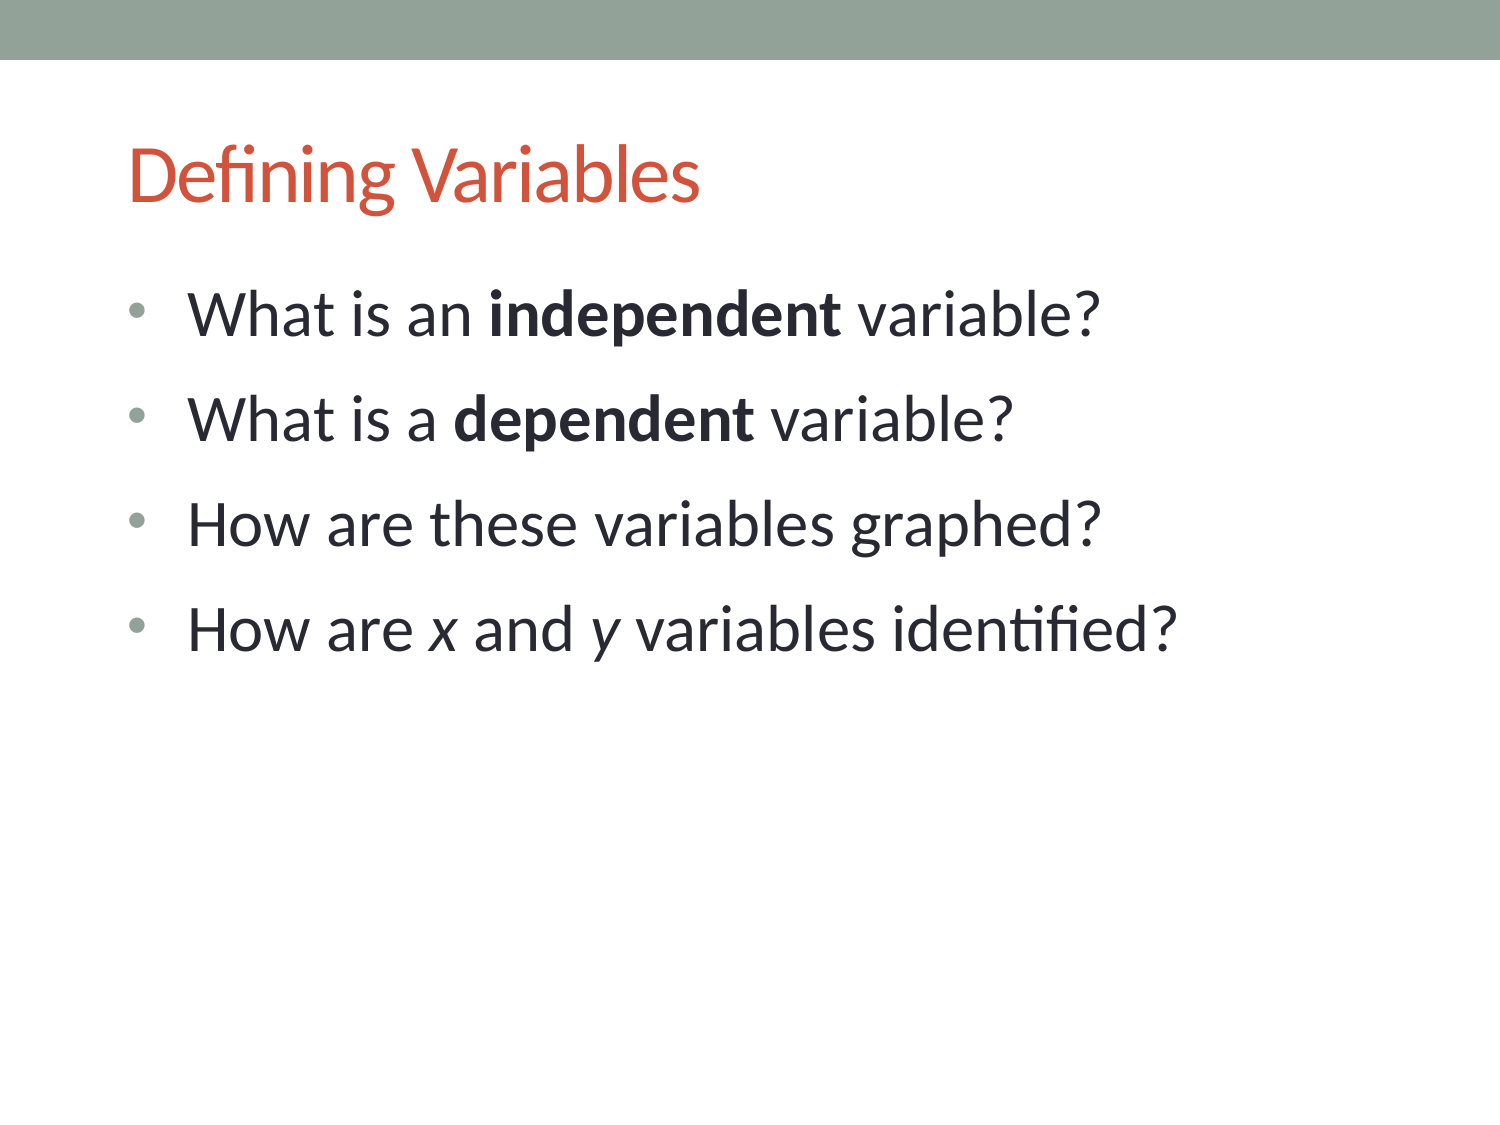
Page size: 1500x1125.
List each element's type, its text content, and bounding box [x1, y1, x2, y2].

list What is an independent variable? What is a dependent variable? How are these variables graphed? How are x and y variables identified? [112, 262, 1425, 1063]
title Defining Variables [112, 87, 1425, 250]
